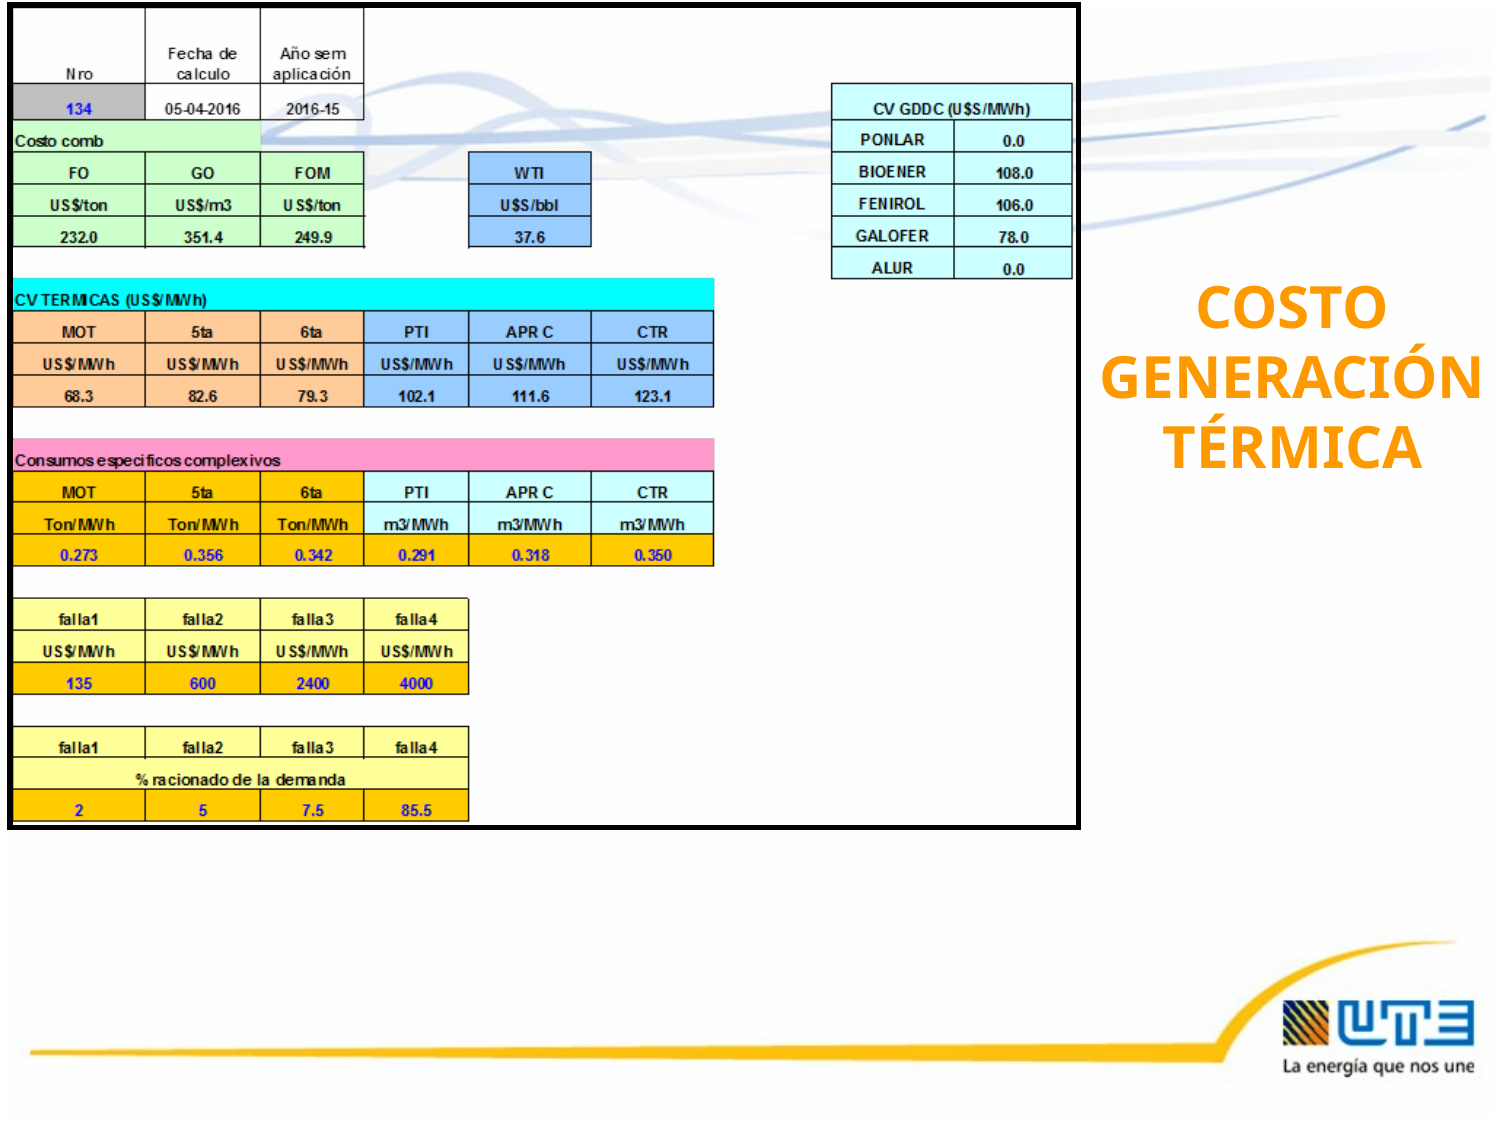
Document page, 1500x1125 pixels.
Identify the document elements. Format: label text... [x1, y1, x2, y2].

picture [7, 551, 1493, 1118]
picture [1081, 6, 1493, 199]
title COSTO GENERACIÓN TÉRMICA [1081, 199, 1500, 551]
picture [12, 7, 1077, 826]
